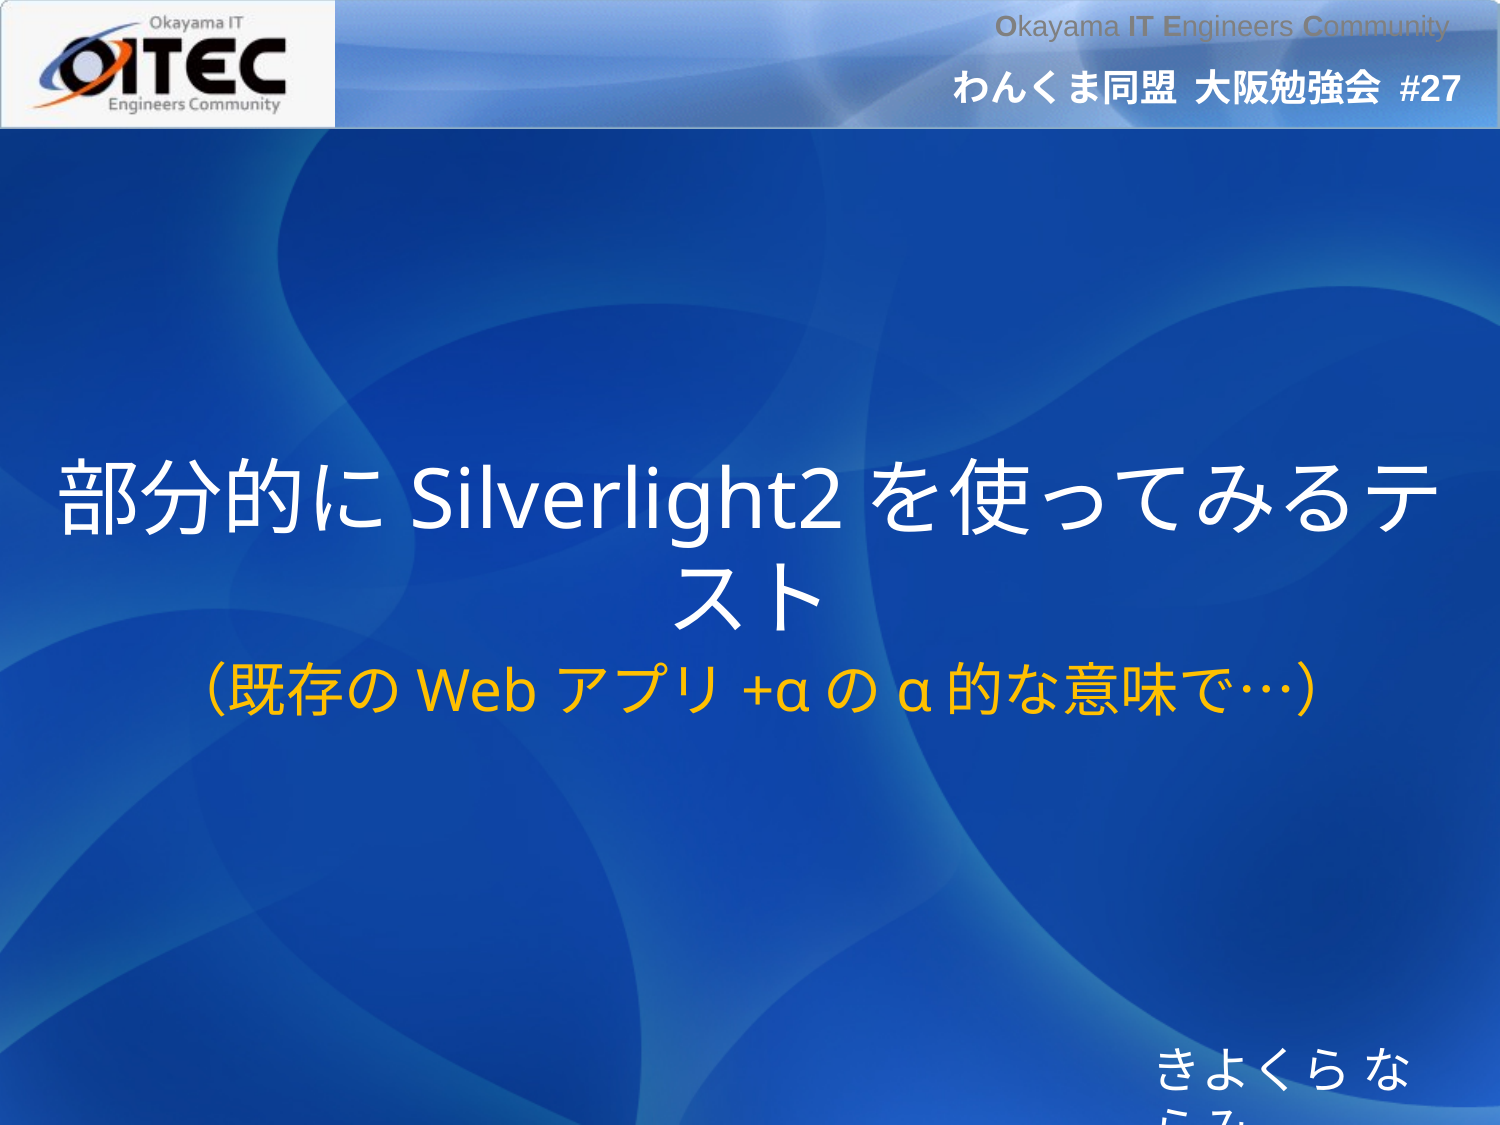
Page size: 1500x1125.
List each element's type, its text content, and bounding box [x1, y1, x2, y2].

subtitle （既存のWebアプリ+αのα的な意味で…） [100, 645, 1424, 740]
title 部分的にSilverlight2を使ってみるテスト [34, 467, 1466, 622]
text_box きよくら ならみ [1136, 1031, 1477, 1125]
picture [0, 0, 1500, 1125]
